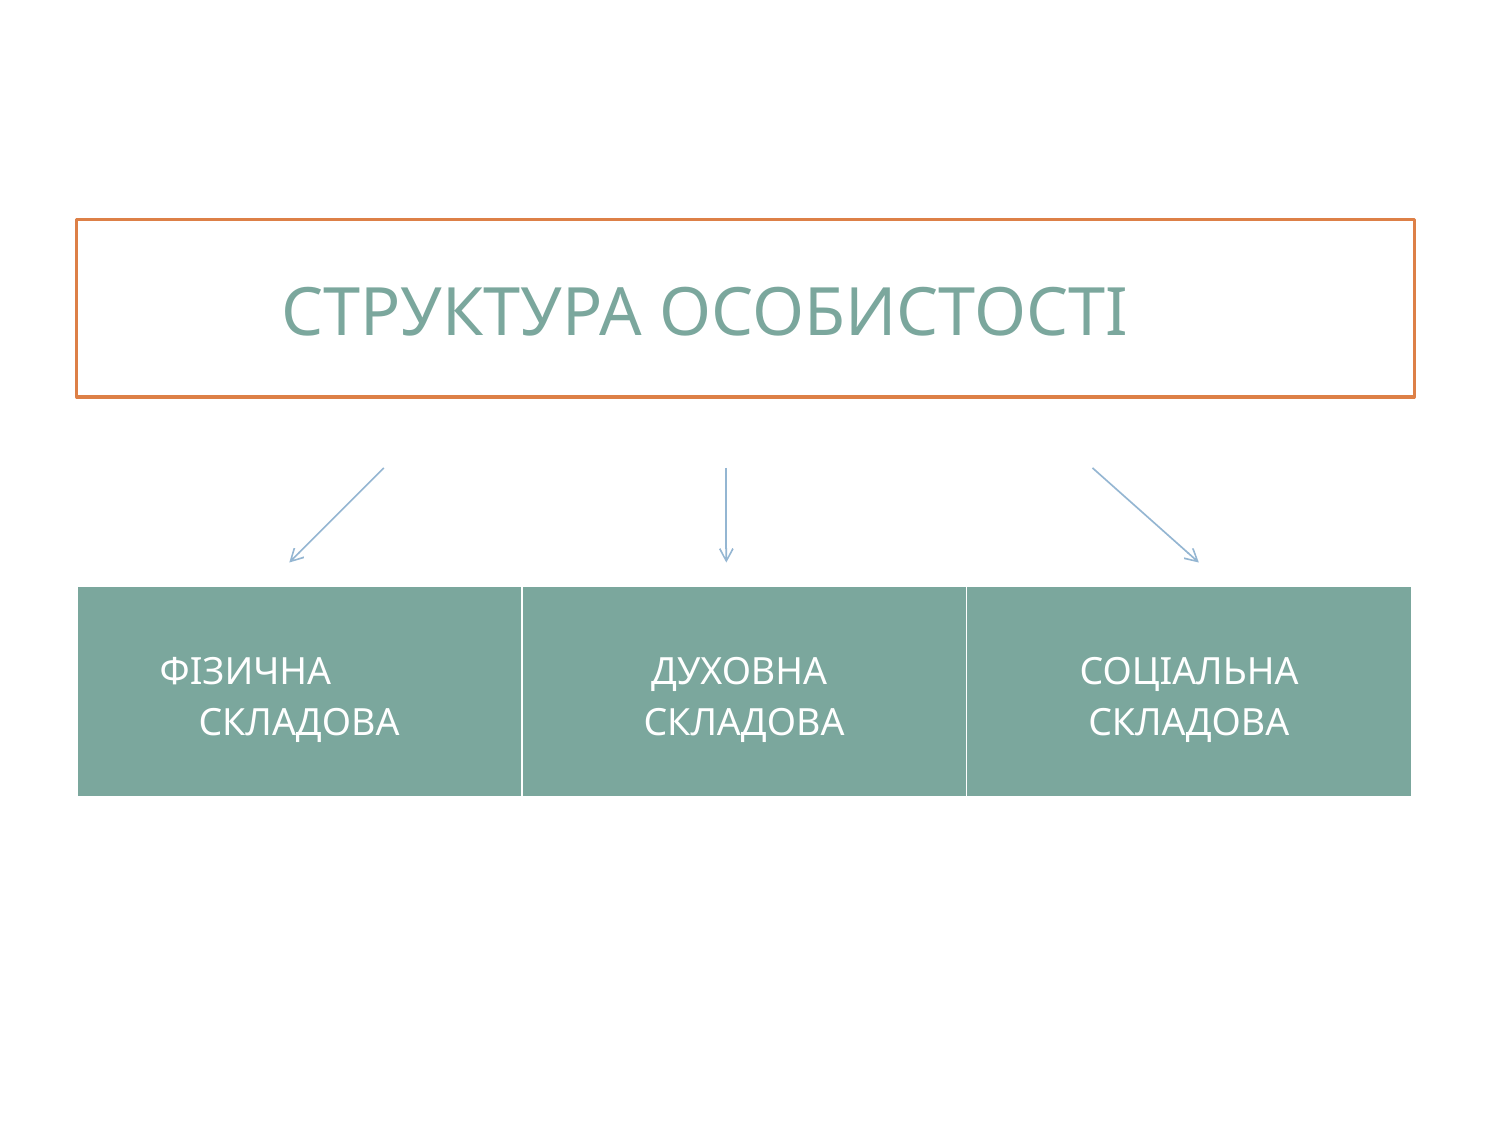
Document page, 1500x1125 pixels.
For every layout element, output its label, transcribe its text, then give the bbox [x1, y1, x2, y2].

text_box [1092, 467, 1200, 563]
title СТРУКТУРА ОСОБИСТОСТІ [75, 218, 1416, 399]
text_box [288, 467, 385, 563]
table_header ФІЗИЧНА СКЛАДОВА [78, 587, 521, 796]
table_header ДУХОВНА СКЛАДОВА [523, 587, 966, 796]
table_header СОЦІАЛЬНА СКЛАДОВА [967, 587, 1411, 796]
